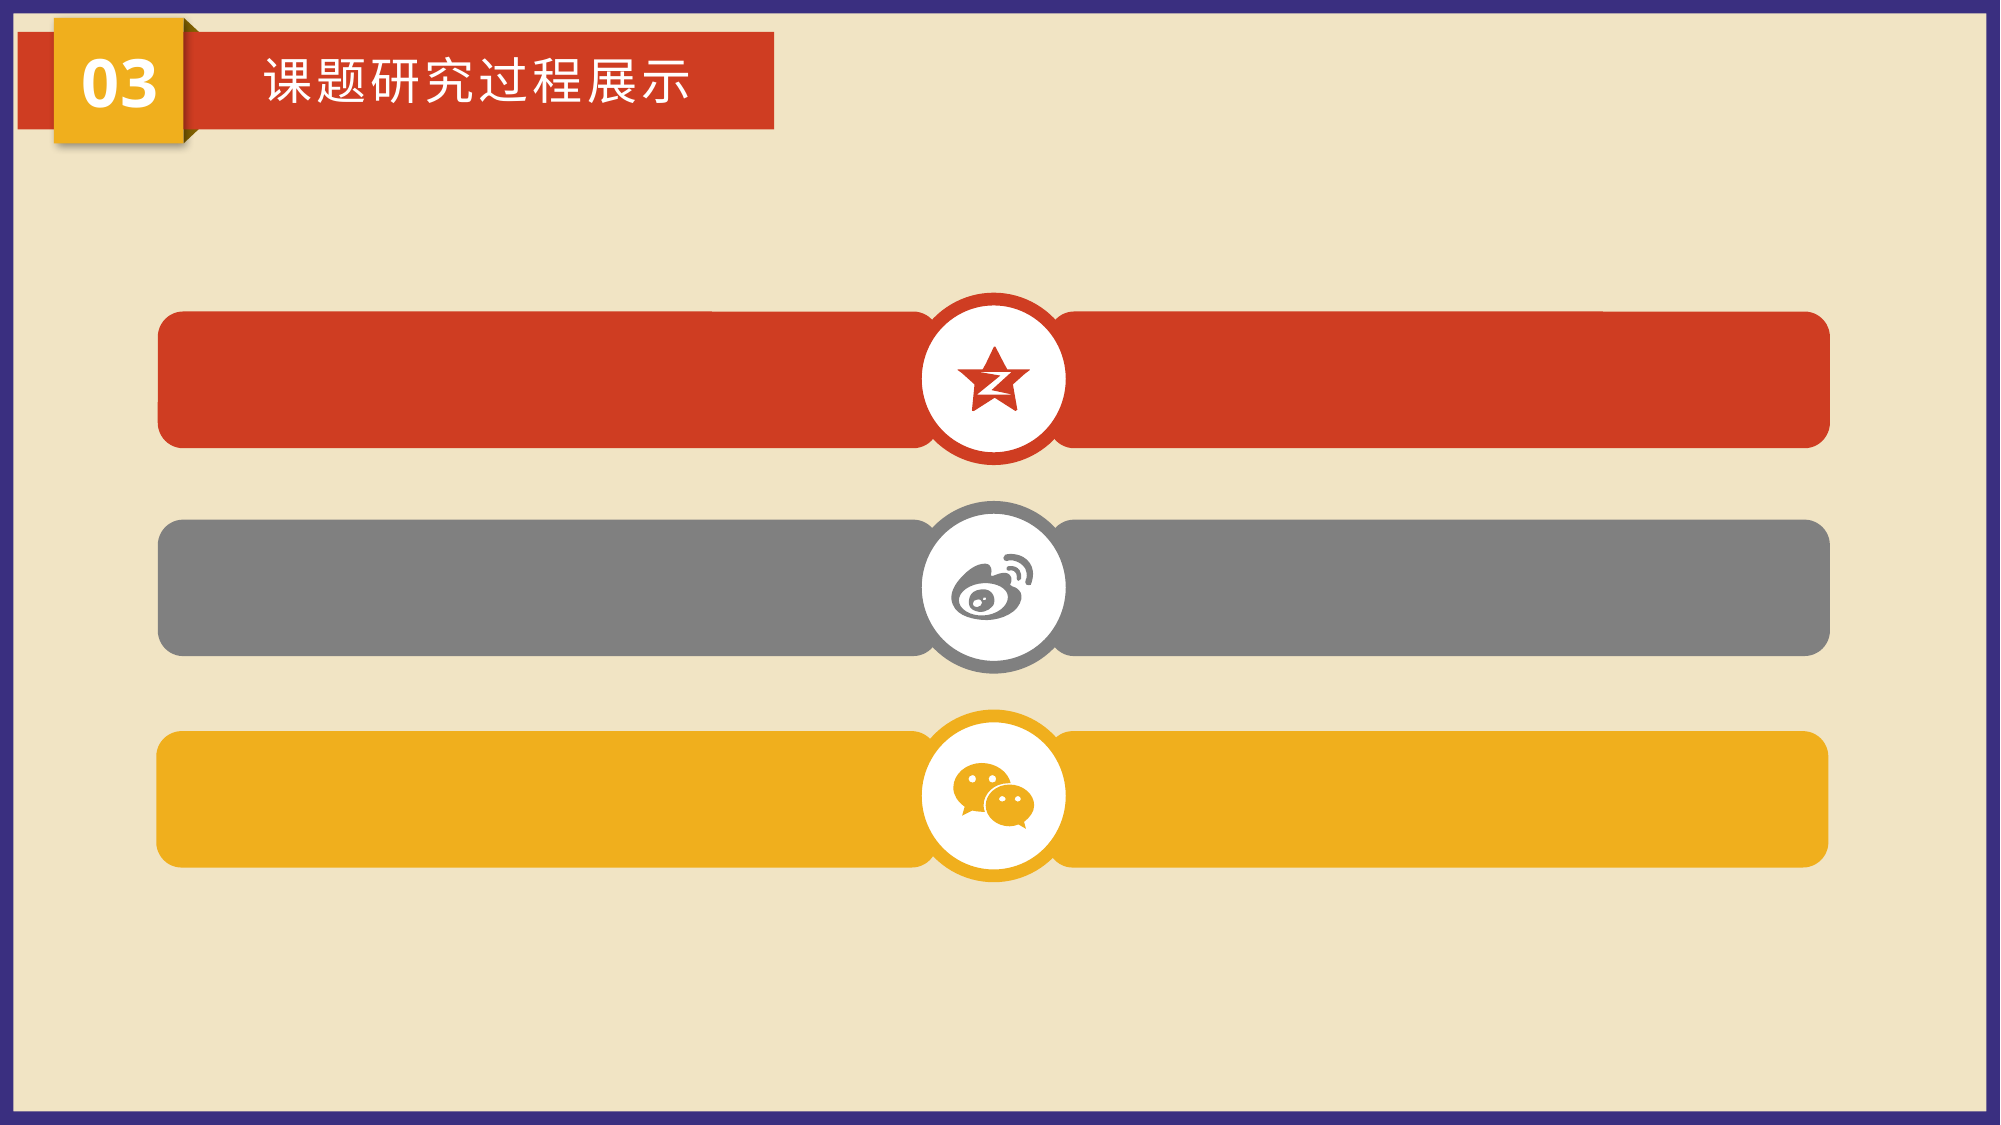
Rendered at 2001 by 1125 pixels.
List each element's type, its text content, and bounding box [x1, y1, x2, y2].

text_box [1073, 310, 1831, 450]
text_box 03 [67, 33, 174, 129]
text_box [155, 730, 915, 869]
text_box [156, 518, 915, 658]
text_box [0, 0, 2000, 1125]
text_box [156, 310, 915, 450]
text_box [194, 31, 775, 37]
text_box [915, 507, 1073, 668]
text_box [1073, 518, 1831, 658]
text_box [17, 31, 51, 130]
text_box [915, 715, 1073, 876]
text_box [53, 17, 184, 144]
text_box 课题研究过程展示 [145, 37, 809, 122]
text_box [193, 24, 200, 31]
text_box [194, 122, 775, 130]
text_box [1073, 730, 1830, 869]
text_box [915, 299, 1073, 459]
